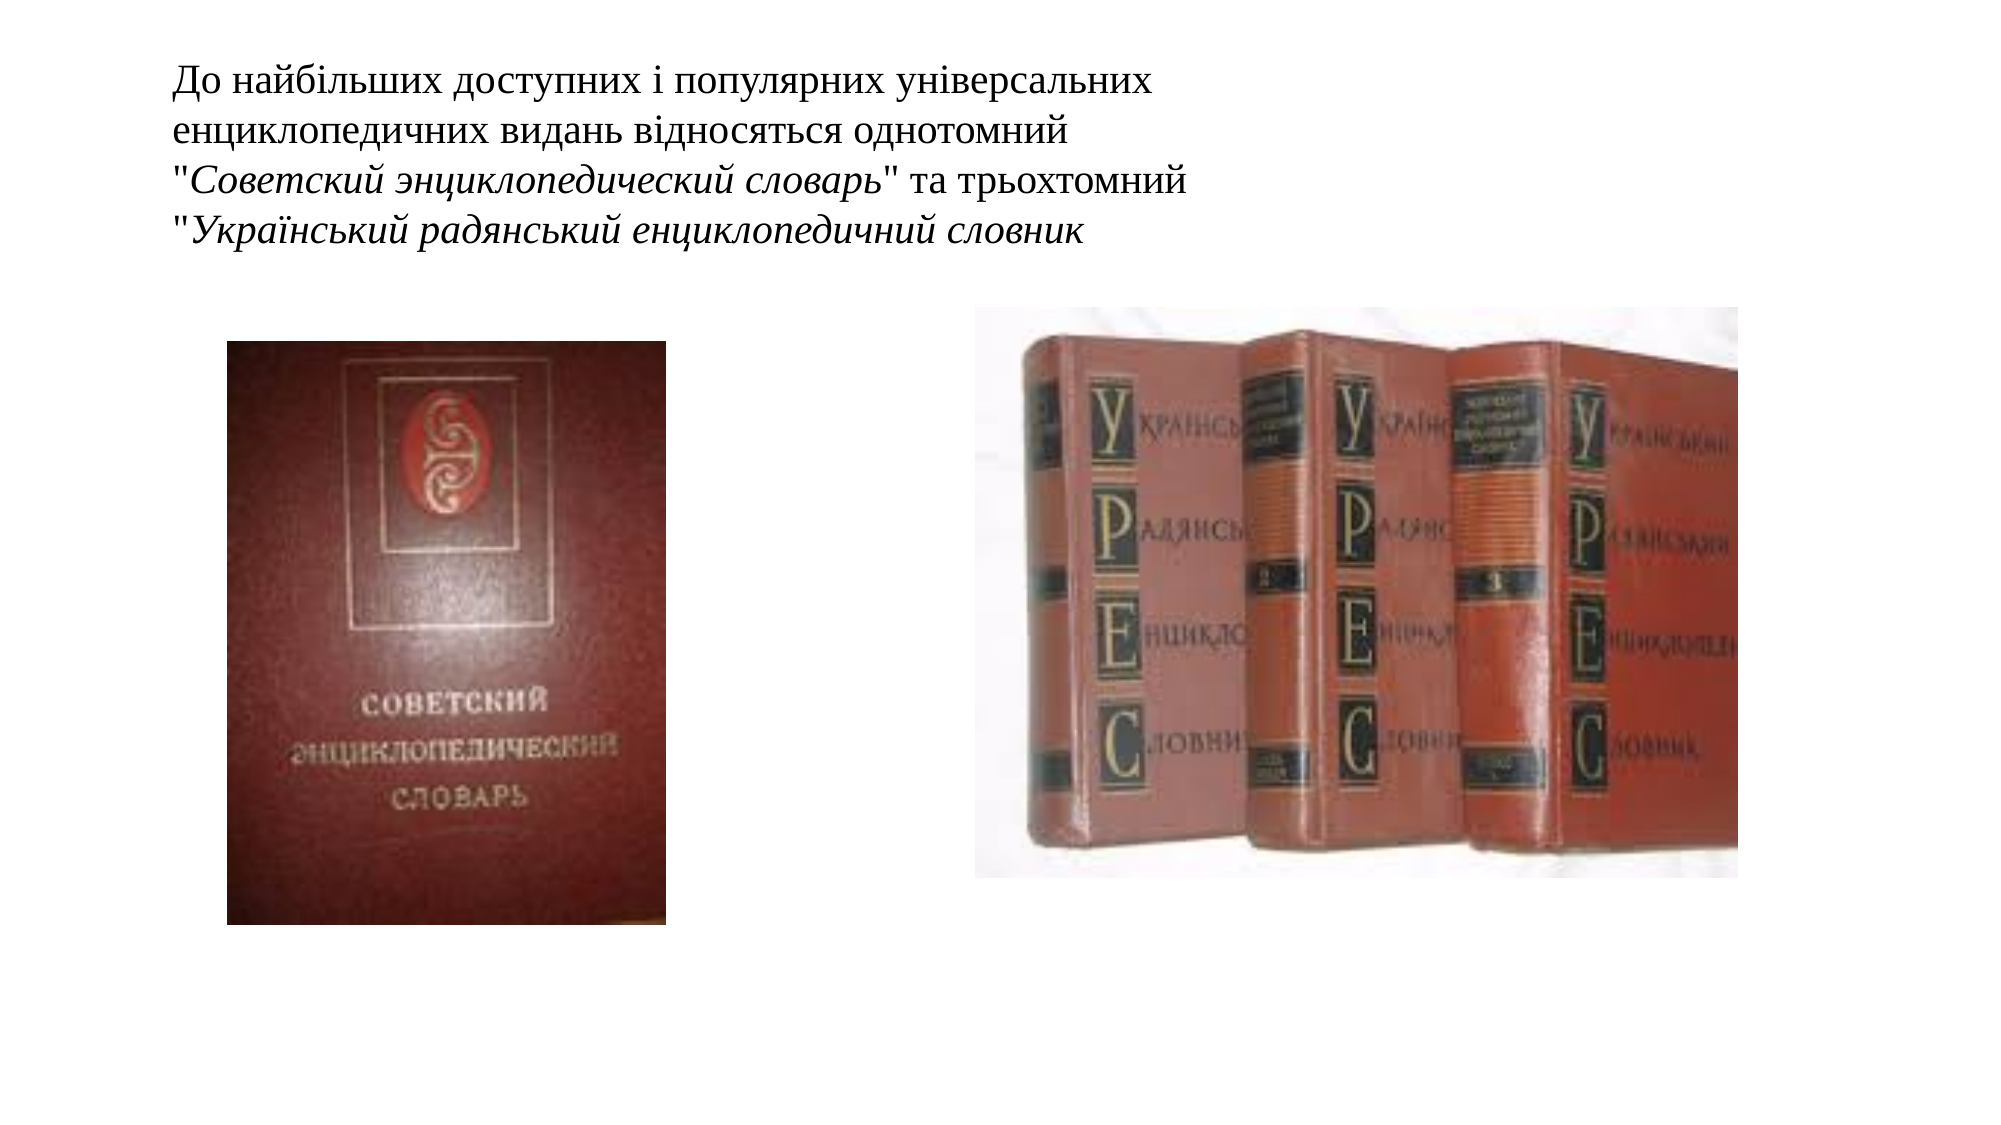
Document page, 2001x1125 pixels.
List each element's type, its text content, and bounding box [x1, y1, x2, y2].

picture [975, 307, 1738, 878]
picture [226, 341, 666, 925]
text_box До найбільших доступних і популярних універсальних енциклопедичних видань відносяться однотомний "Советский энциклопедический словарь" та трьохтомний "Український радянський енциклопедичний словник [157, 44, 1255, 260]
